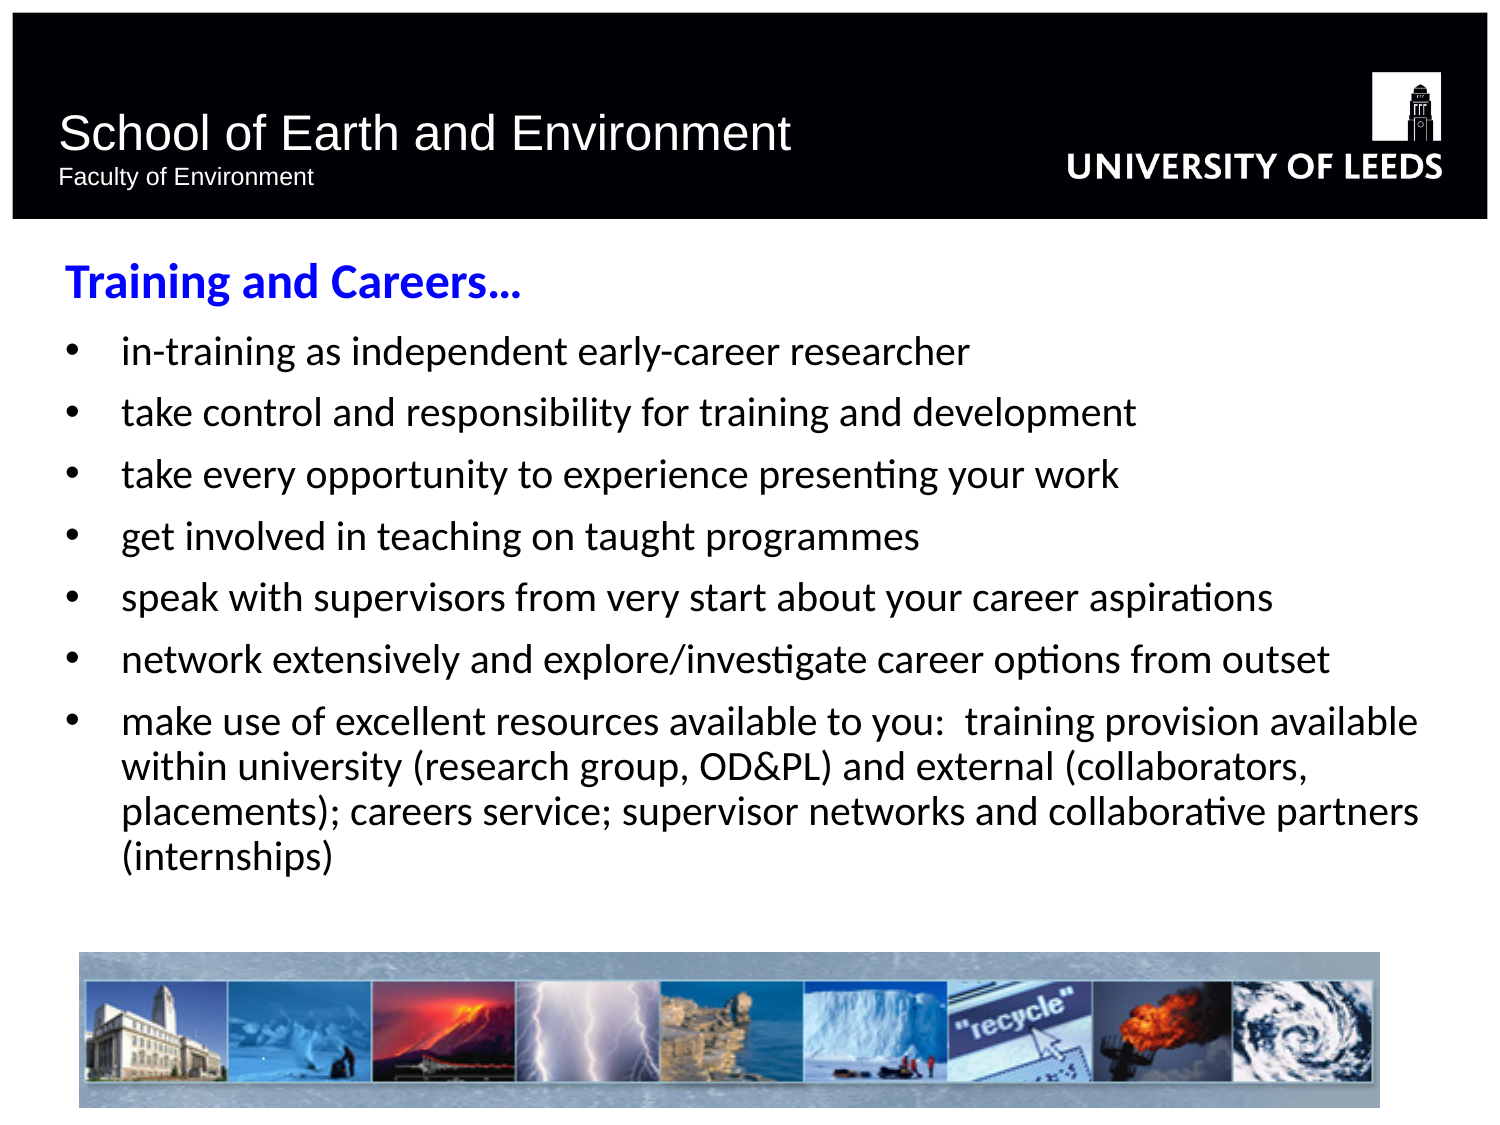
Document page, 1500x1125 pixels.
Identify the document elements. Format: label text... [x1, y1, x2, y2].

list Training and Careers… in-training as independent early-career researcher take control and responsibility for training and development take every opportunity to experience presenting your work get involved in teaching on taught programmes speak with supervisors from very start about your career aspirations network extensively and explore/investigate career options from outset make use of excellent resources available to you: training provision available within university (research group, OD&PL) and external (collaborators, placements); careers service; supervisor networks and collaborative partners (internships) [64, 255, 1436, 929]
picture [1068, 72, 1442, 179]
title School of Earth and Environment Faculty of Environment [58, 69, 859, 191]
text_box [79, 952, 1380, 1109]
